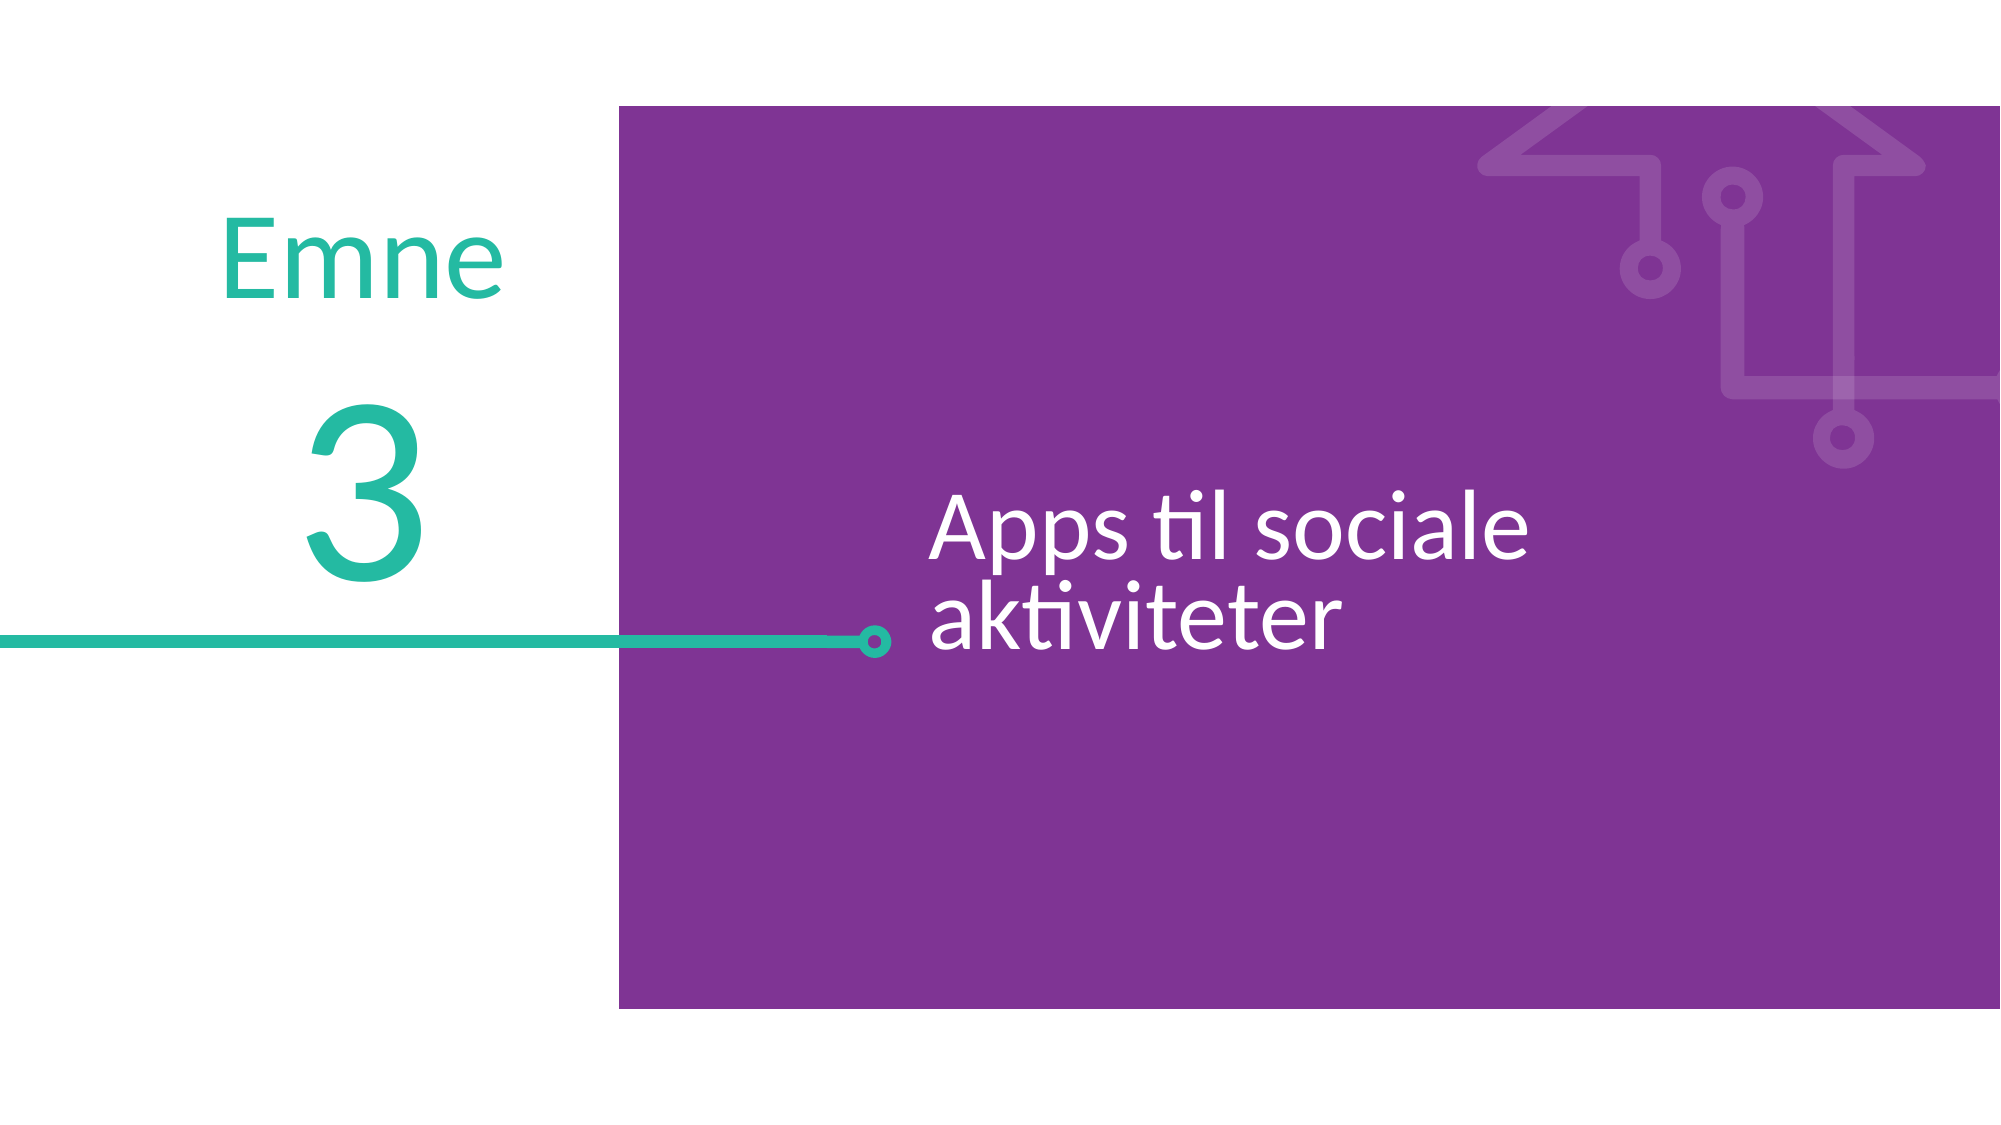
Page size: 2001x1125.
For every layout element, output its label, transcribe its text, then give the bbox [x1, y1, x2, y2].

list Apps til sociale aktiviteter [914, 479, 1971, 946]
list Emne 3 [151, 183, 575, 608]
